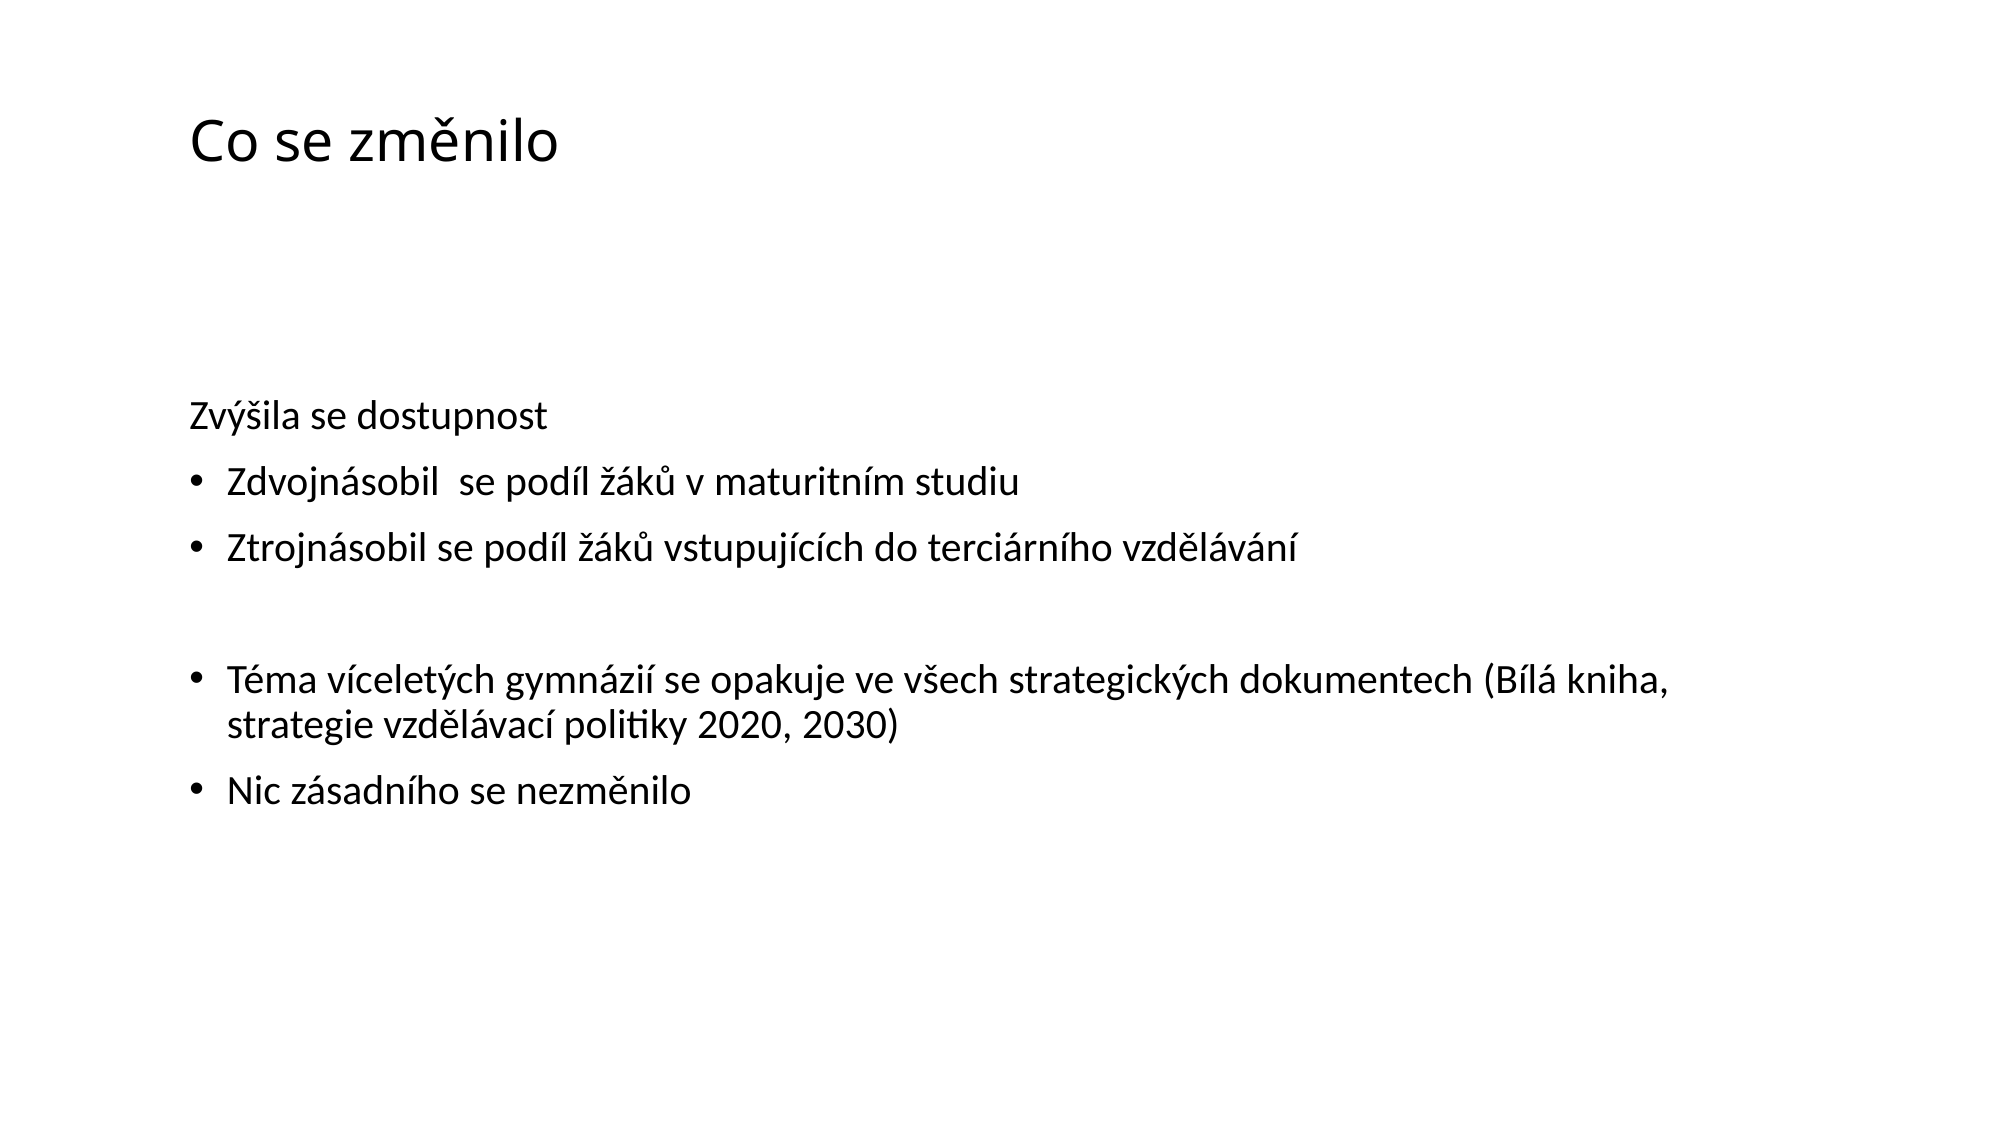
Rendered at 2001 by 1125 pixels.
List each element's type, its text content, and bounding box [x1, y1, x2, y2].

title Co se změnilo [174, 42, 1709, 261]
list Zvýšila se dostupnost Zdvojnásobil se podíl žáků v maturitním studiu Ztrojnásobil se podíl žáků vstupujících do terciárního vzdělávání Téma víceletých gymnázií se opakuje ve všech strategických dokumentech (Bílá kniha, strategie vzdělávací politiky 2020, 2030) Nic zásadního se nezměnilo [174, 386, 1748, 1057]
